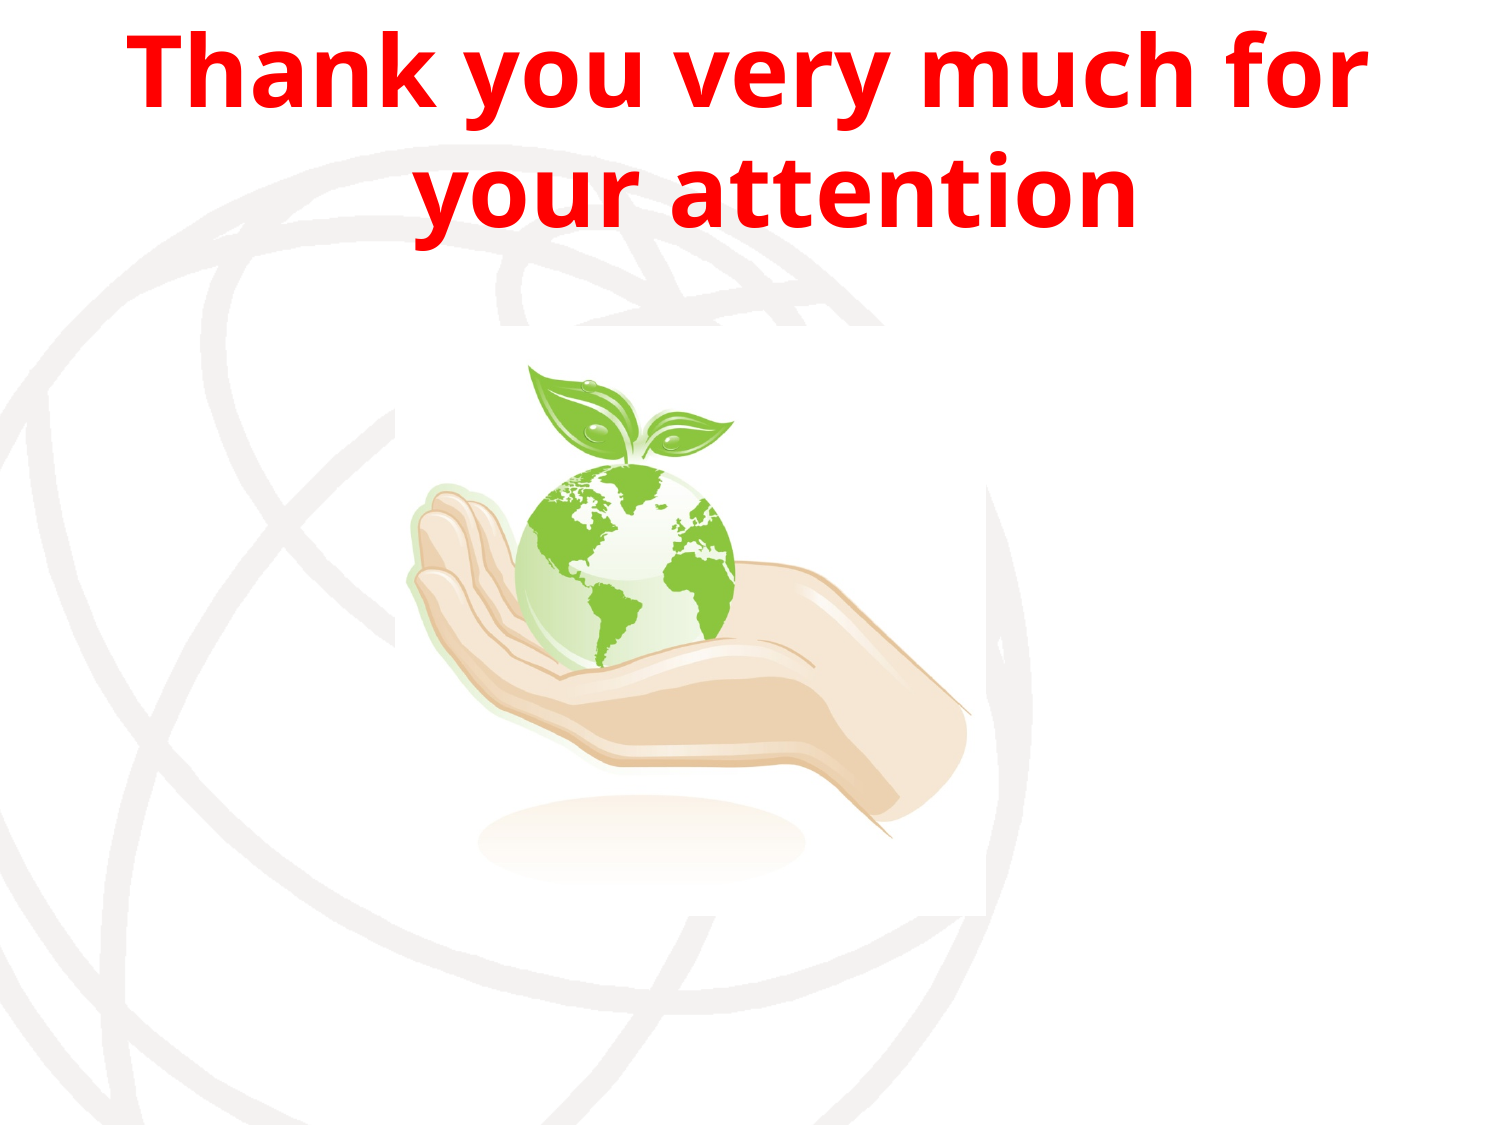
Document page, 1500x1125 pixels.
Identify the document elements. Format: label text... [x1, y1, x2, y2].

list Thank you very much for your attention [74, 0, 1424, 743]
picture [0, 125, 1057, 1125]
